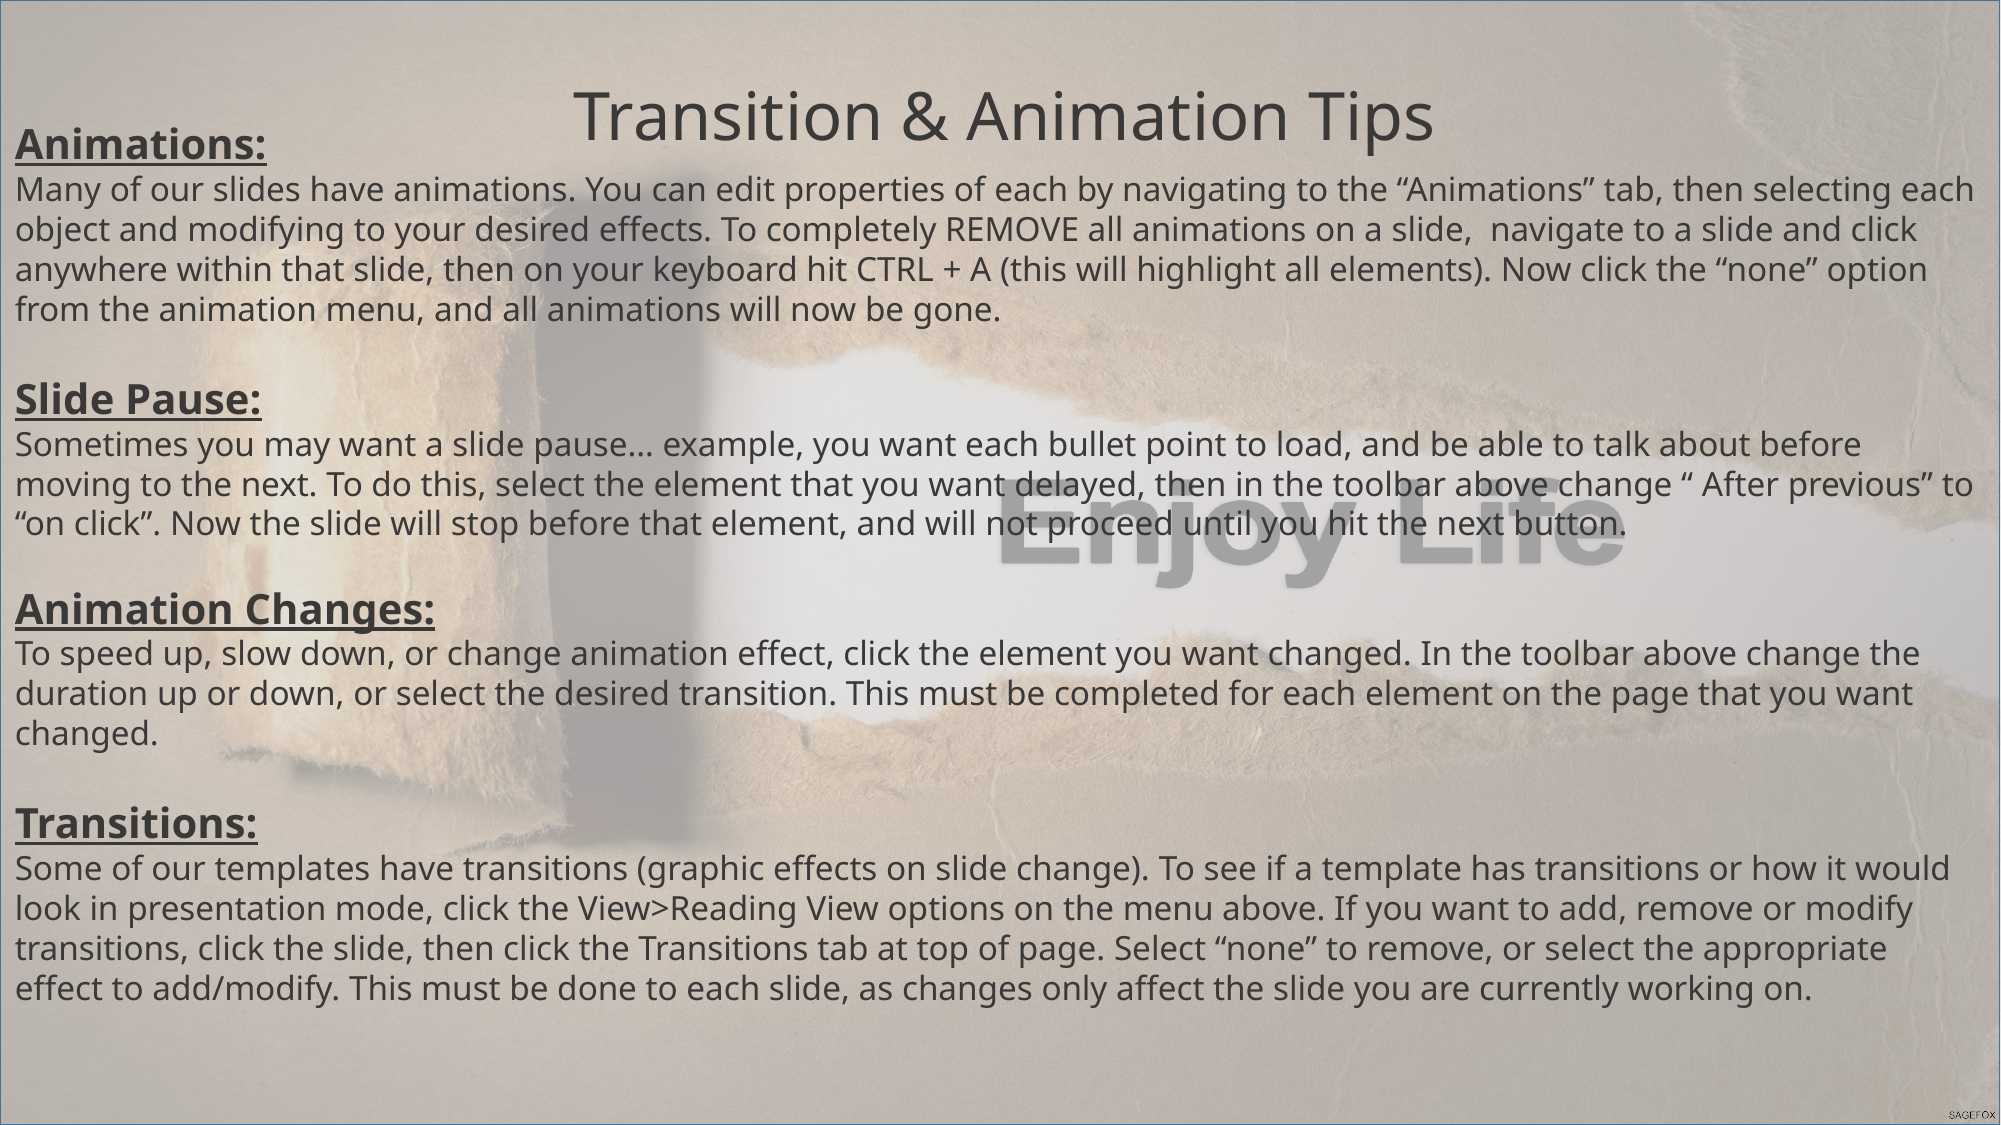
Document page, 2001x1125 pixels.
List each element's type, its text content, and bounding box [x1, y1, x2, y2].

title Transition & Animation Tips [477, 59, 1532, 177]
text_box Animations: Many of our slides have animations. You can edit properties of each by navigating to the “Animations” tab, then selecting each object and modifying to your desired effects. To completely REMOVE all animations on a slide, navigate to a slide and click anywhere within that slide, then on your keyboard hit CTRL + A (this will highlight all elements). Now click the “none” option from the animation menu, and all animations will now be gone. Slide Pause: Sometimes you may want a slide pause… example, you want each bullet point to load, and be able to talk about before moving to the next. To do this, select the element that you want delayed, then in the toolbar above change “ After previous” to “on click”. Now the slide will stop before that element, and will not proceed until you hit the next button. Animation Changes: To speed up, slow down, or change animation effect, click the element you want changed. In the toolbar above change the duration up or down, or select the desired transition. This must be completed for each element on the page that you want changed. Transitions: Some of our templates have transitions (graphic effects on slide change). To see if a template has transitions or how it would look in presentation mode, click the View>Reading View options on the menu above. If you want to add, remove or modify transitions, click the slide, then click the Transitions tab at top of page. Select “none” to remove, or select the appropriate effect to add/modify. This must be done to each slide, as changes only affect the slide you are currently working on. [0, 0, 2000, 1125]
